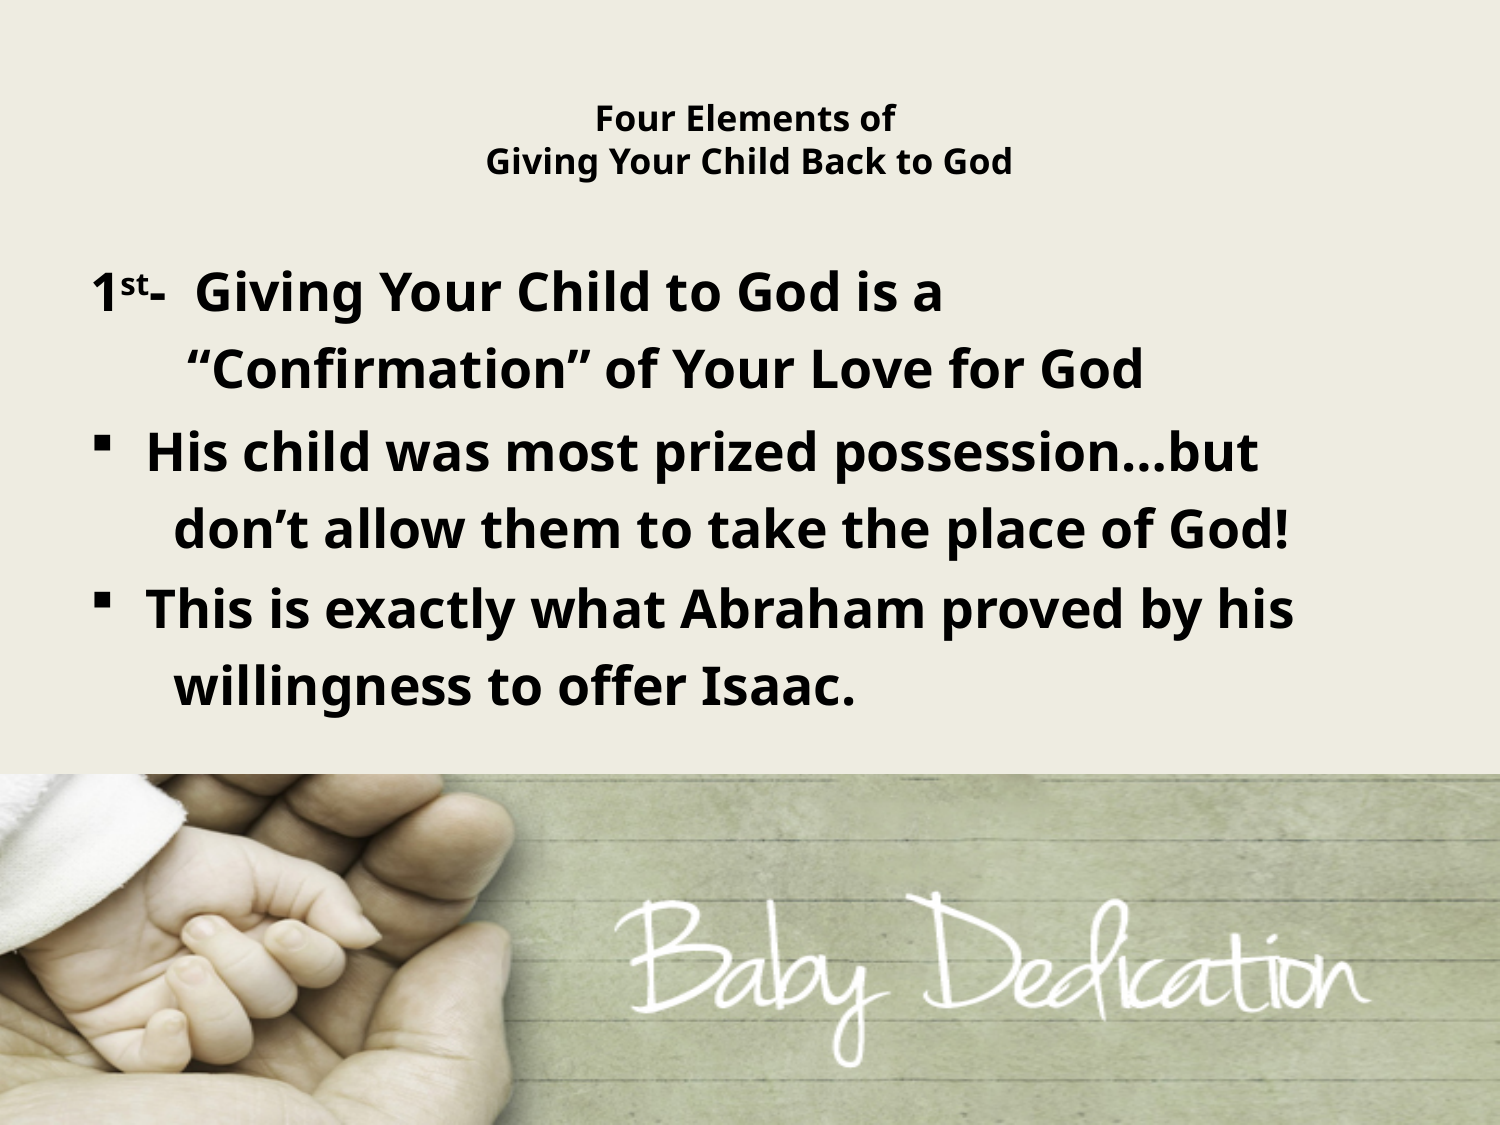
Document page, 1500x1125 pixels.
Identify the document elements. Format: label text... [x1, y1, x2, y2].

list 1st- Giving Your Child to God is a “Confirmation” of Your Love for God His child was most prized possession…but don’t allow them to take the place of God! This is exactly what Abraham proved by his willingness to offer Isaac. [75, 237, 1425, 750]
title Four Elements of Giving Your Child Back to God [75, 45, 1425, 233]
picture [0, 774, 1500, 1125]
